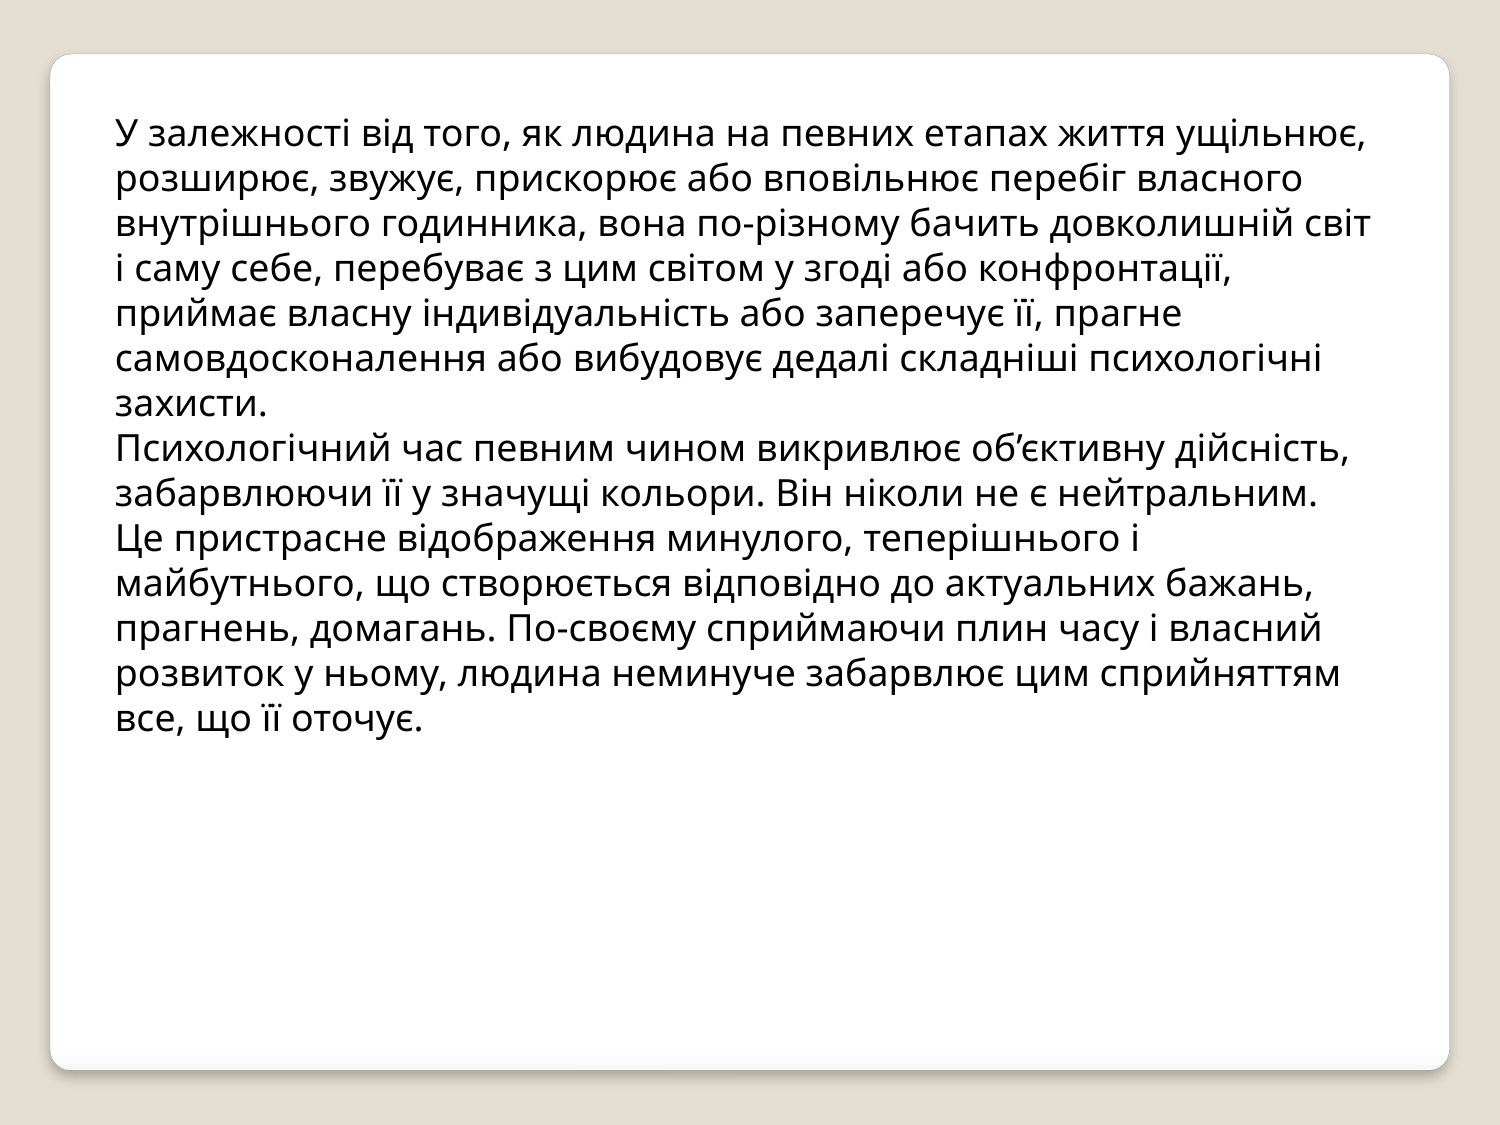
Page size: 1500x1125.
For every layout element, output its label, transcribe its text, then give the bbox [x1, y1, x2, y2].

text_box У залежності від того, як людина на певних етапах життя ущільнює, розширює, звужує, прискорює або вповільнює перебіг власного внутрішнього годинника, вона по-різному бачить довколишній світ і саму себе, перебуває з цим світом у згоді або конфронтації, приймає власну індивідуальність або заперечує її, прагне самовдосконалення або вибудовує дедалі складніші психологічні захисти. Психологічний час певним чином викривлює об’єктивну дійсність, забарвлюючи її у значущі кольори. Він ніколи не є нейтральним. Це пристрасне відображення минулого, теперішнього і майбутнього, що створюється відповідно до актуальних бажань, прагнень, домагань. По-своєму сприймаючи плин часу і власний розвиток у ньому, люди­на неминуче забарвлює цим сприйняттям все, що її оточує. [100, 101, 1388, 747]
